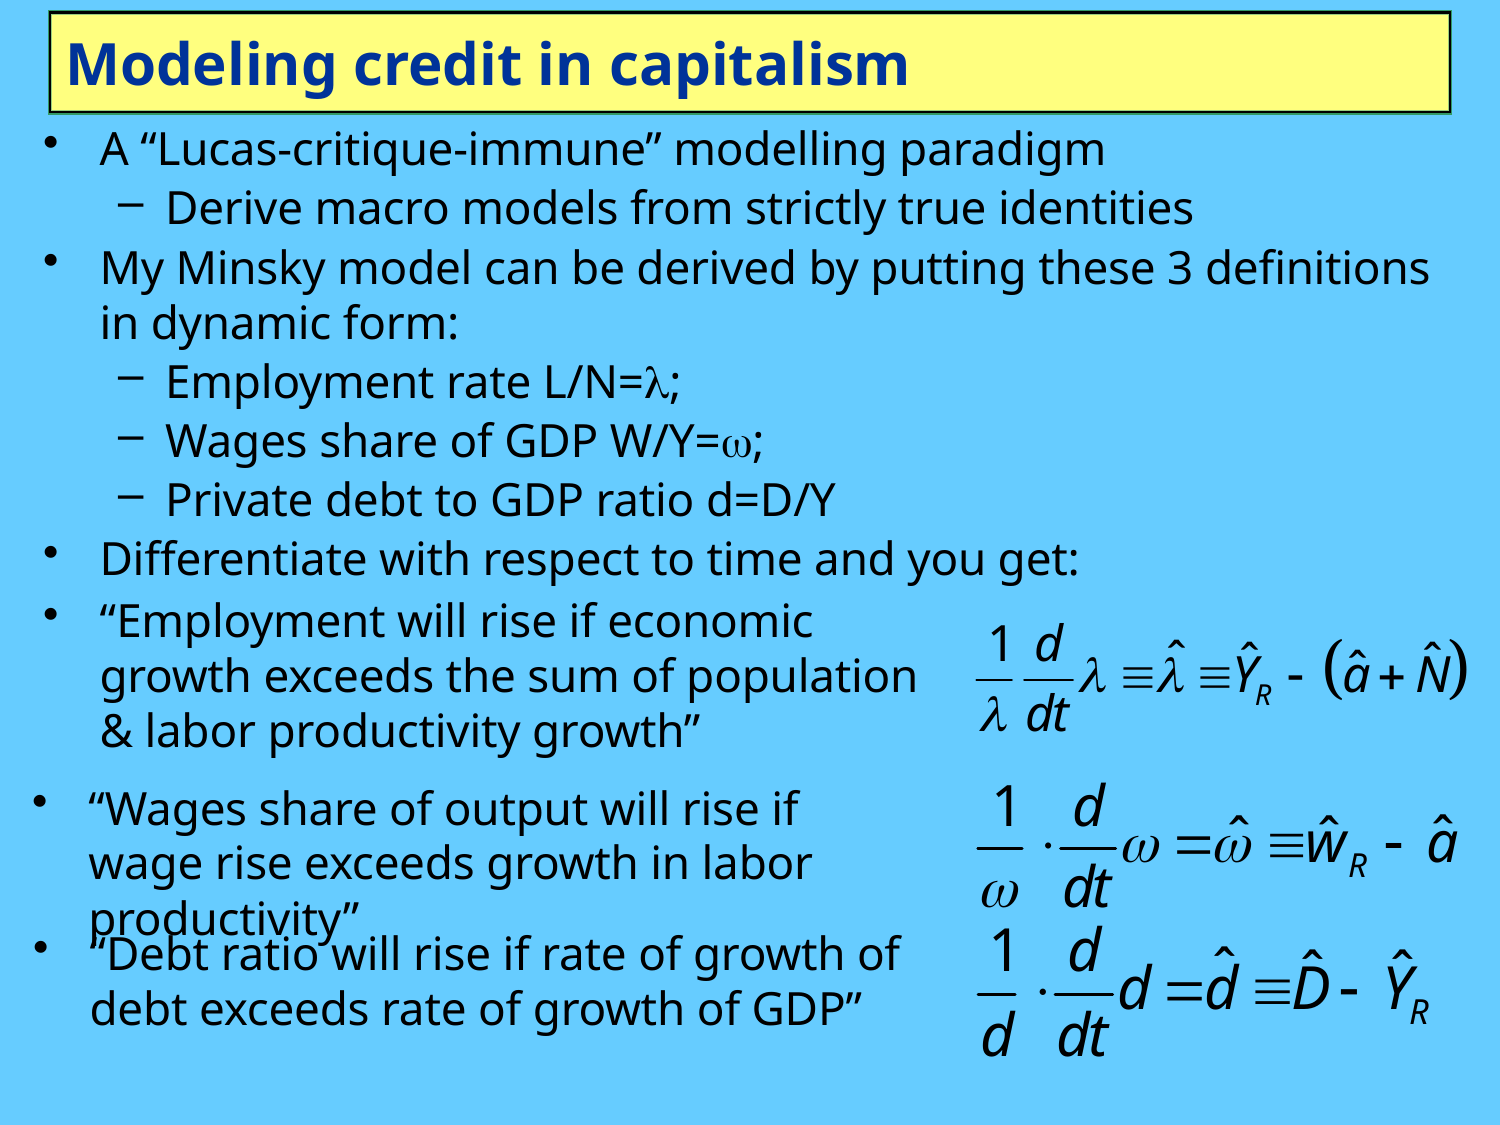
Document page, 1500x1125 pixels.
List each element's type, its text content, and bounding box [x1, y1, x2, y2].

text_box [967, 613, 1474, 743]
text_box “Employment will rise if economic growth exceeds the sum of population & labor productivity growth” [37, 584, 963, 772]
list A “Lucas-critique-immune” modelling paradigm Derive macro models from strictly true identities My Minsky model can be derived by putting these 3 definitions in dynamic form: Employment rate L/N=l; Wages share of GDP W/Y=w; Private debt to GDP ratio d=D/Y Differentiate with respect to time and you get: [37, 112, 1475, 584]
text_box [967, 772, 1468, 921]
text_box “Debt ratio will rise if rate of growth of debt exceeds rate of growth of GDP” [27, 917, 909, 1067]
text_box “Wages share of output will rise if wage rise exceeds growth in labor productivity” [26, 771, 908, 921]
title Modeling credit in capitalism [49, 11, 1451, 112]
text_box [967, 914, 1439, 1070]
